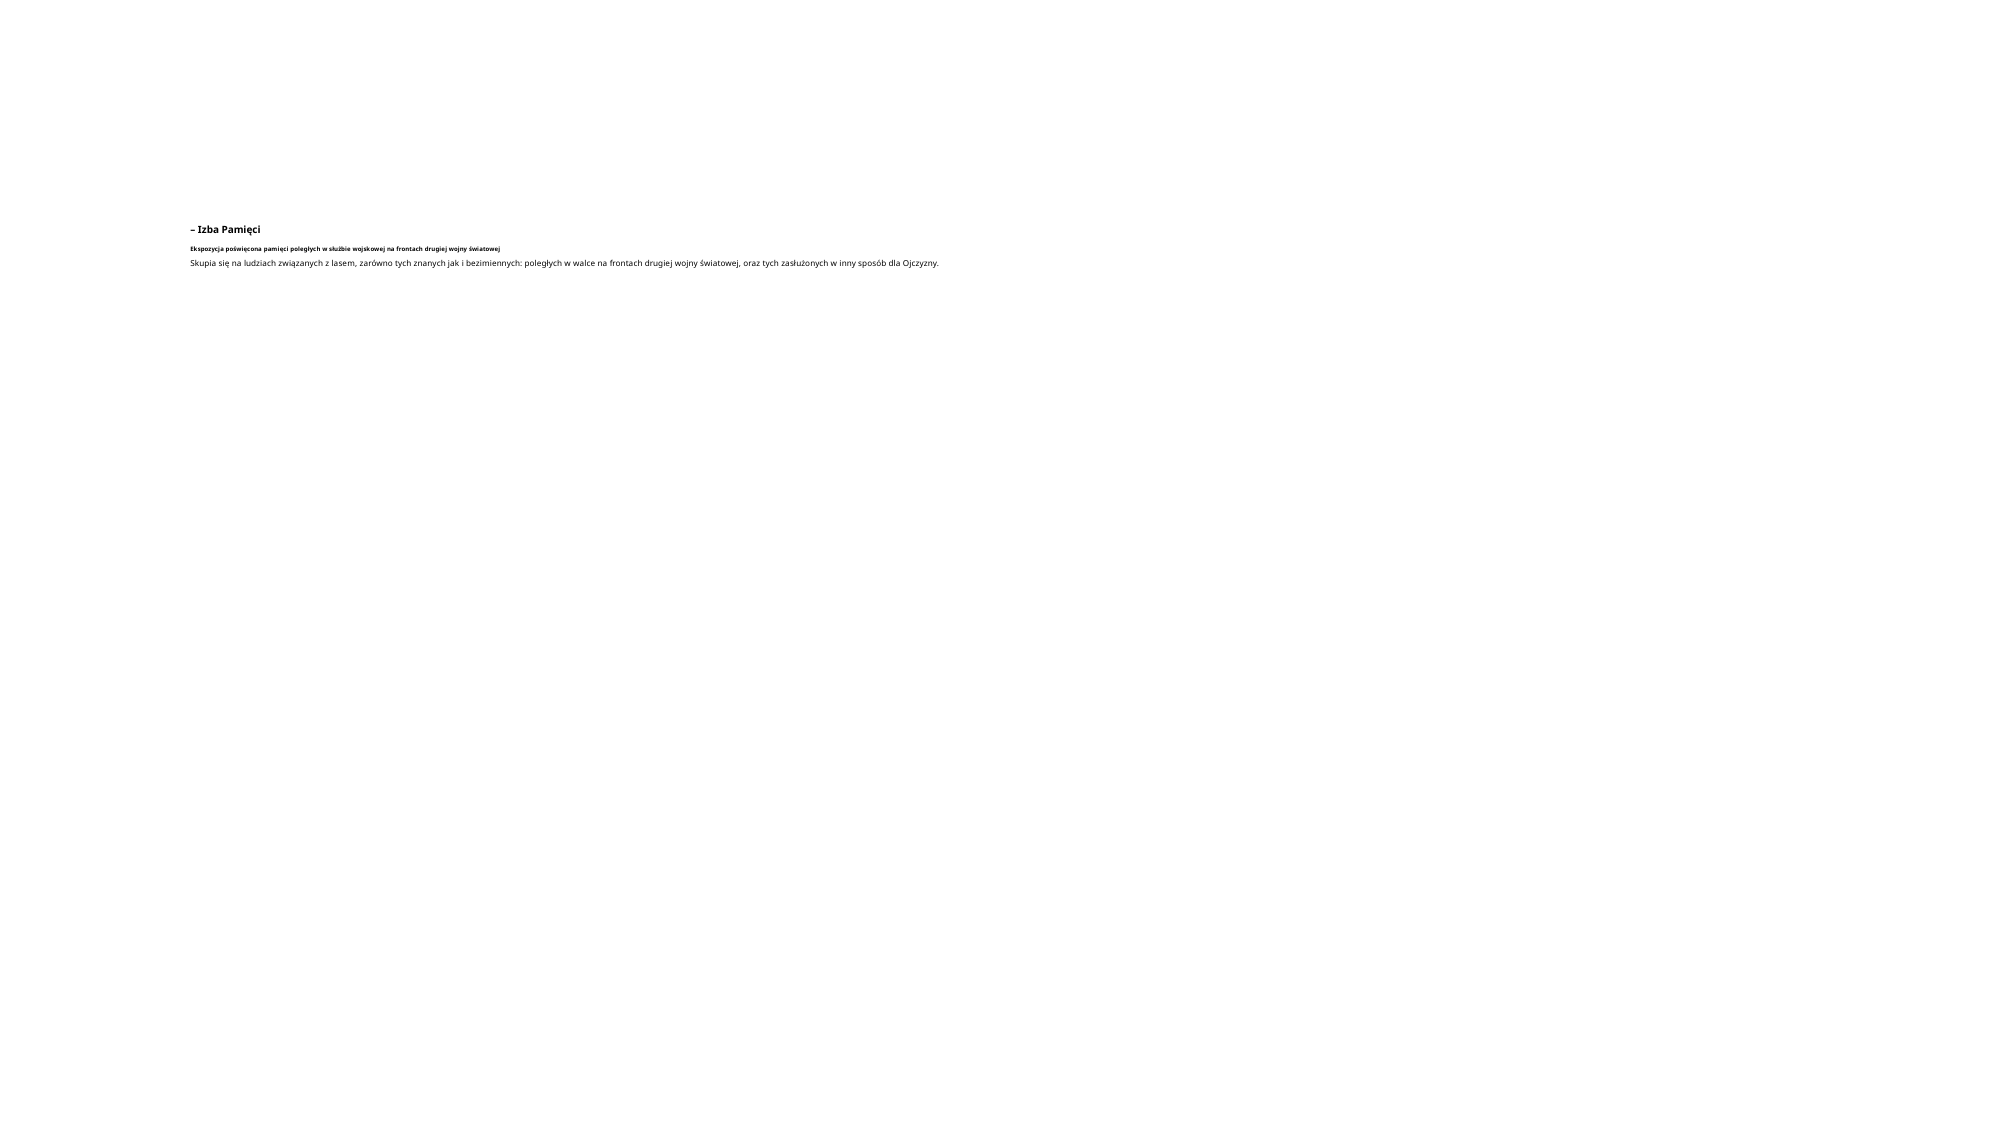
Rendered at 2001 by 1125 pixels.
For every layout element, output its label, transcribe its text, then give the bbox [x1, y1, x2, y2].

title – Izba Pamięci Ekspozycja poświęcona pamięci poległych w służbie wojskowej na frontach drugiej wojny światowej Skupia się na ludziach związanych z lasem, zarówno tych znanych jak i bezimiennych: poległych w walce na frontach drugiej wojny światowej, oraz tych zasłużonych w inny sposób dla Ojczyzny. [175, 135, 1901, 281]
